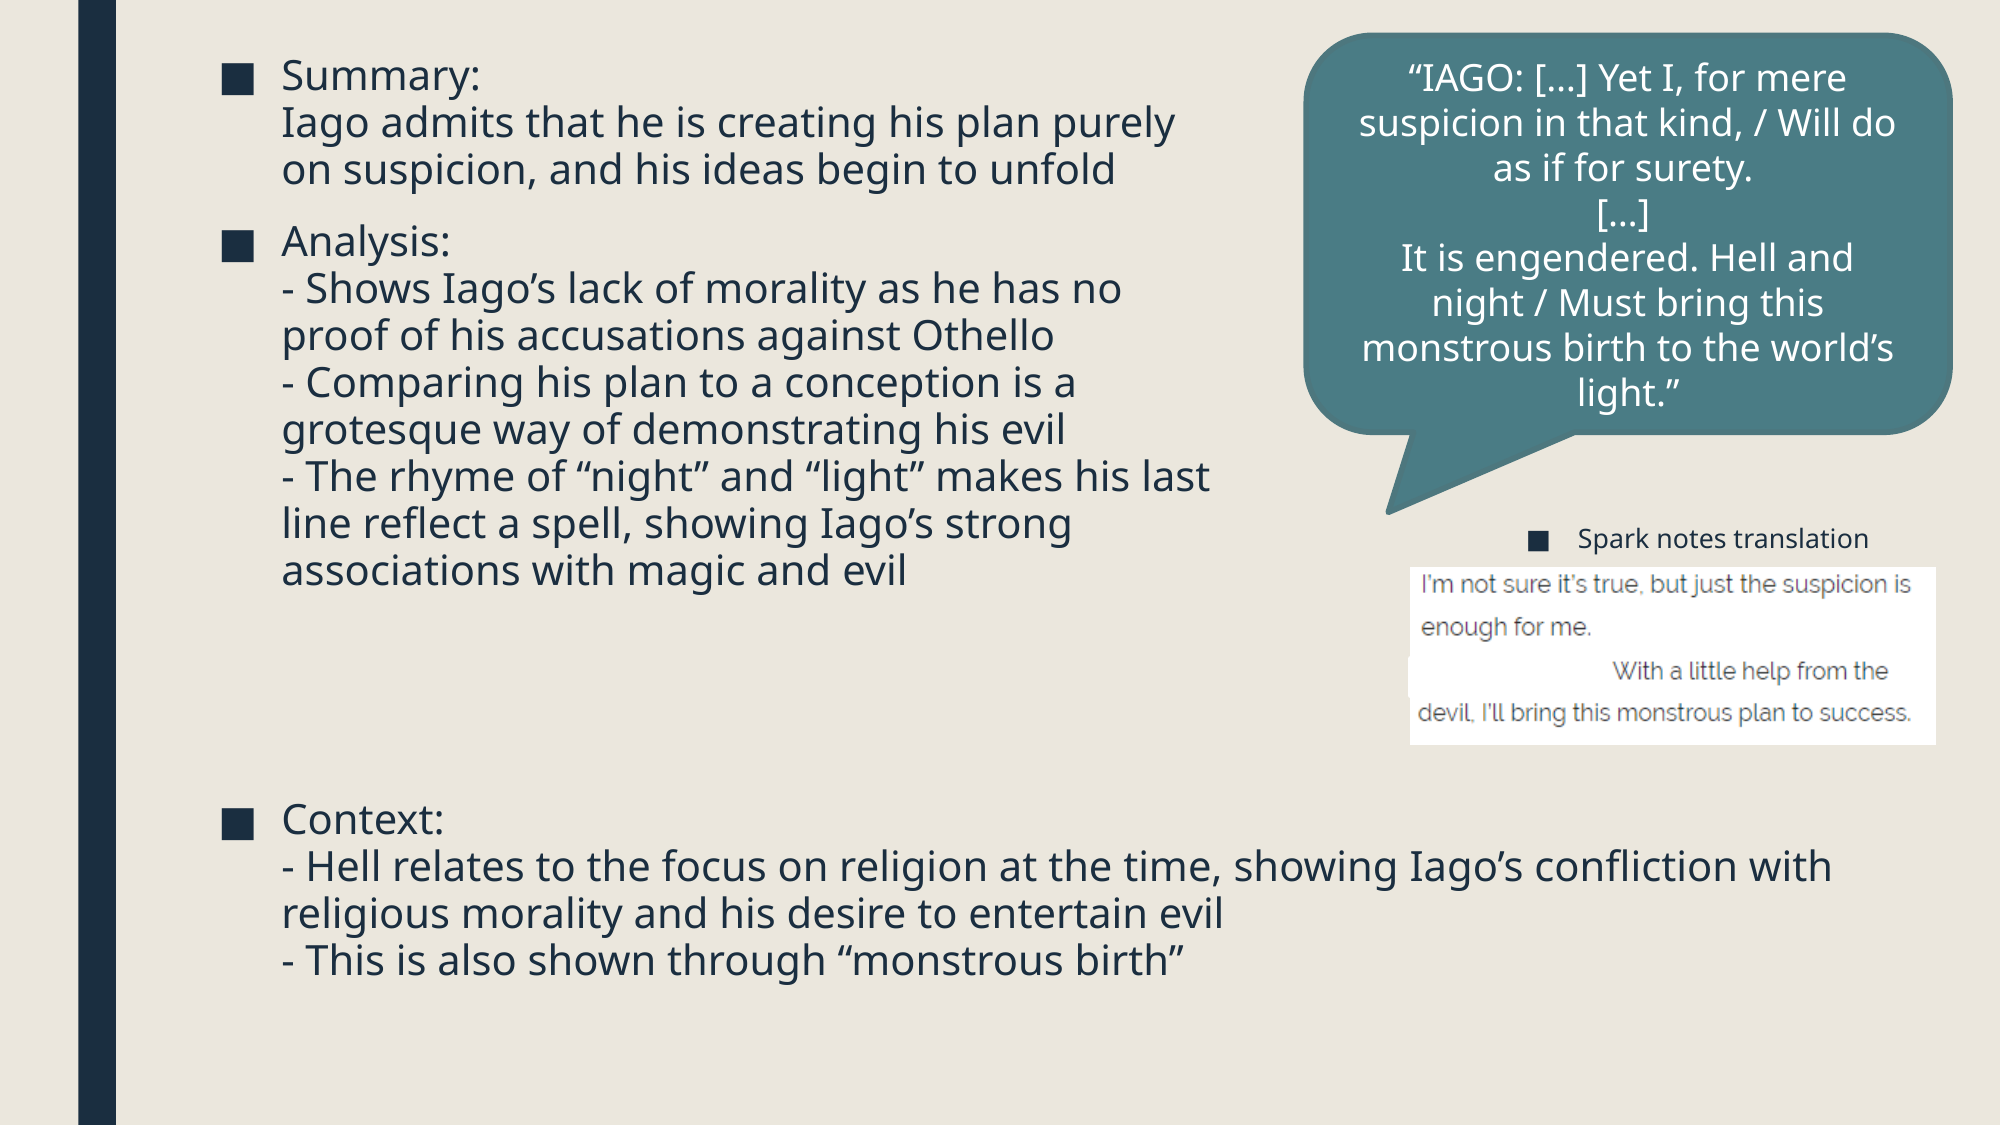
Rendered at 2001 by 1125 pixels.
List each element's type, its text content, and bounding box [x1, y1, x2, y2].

text_box Spark notes translation [1510, 517, 1936, 563]
list Summary: Iago admits that he is creating his plan purely on suspicion, and his ideas begin to unfold Analysis: - Shows Iago’s lack of morality as he has no proof of his accusations against Othello - Comparing his plan to a conception is a grotesque way of demonstrating his evil - The rhyme of “night” and “light” makes his last line reflect a spell, showing Iago’s strong associations with magic and evil [203, 45, 1245, 780]
picture [1410, 567, 1936, 745]
text_box “IAGO: […] Yet I, for mere suspicion in that kind, / Will do as if for surety. […] It is engendered. Hell and night / Must bring this monstrous birth to the world’s light.” [1303, 32, 1953, 515]
text_box Context: - Hell relates to the focus on religion at the time, showing Iago’s confliction with religious morality and his desire to entertain evil - This is also shown through “monstrous birth” [203, 789, 1953, 1081]
